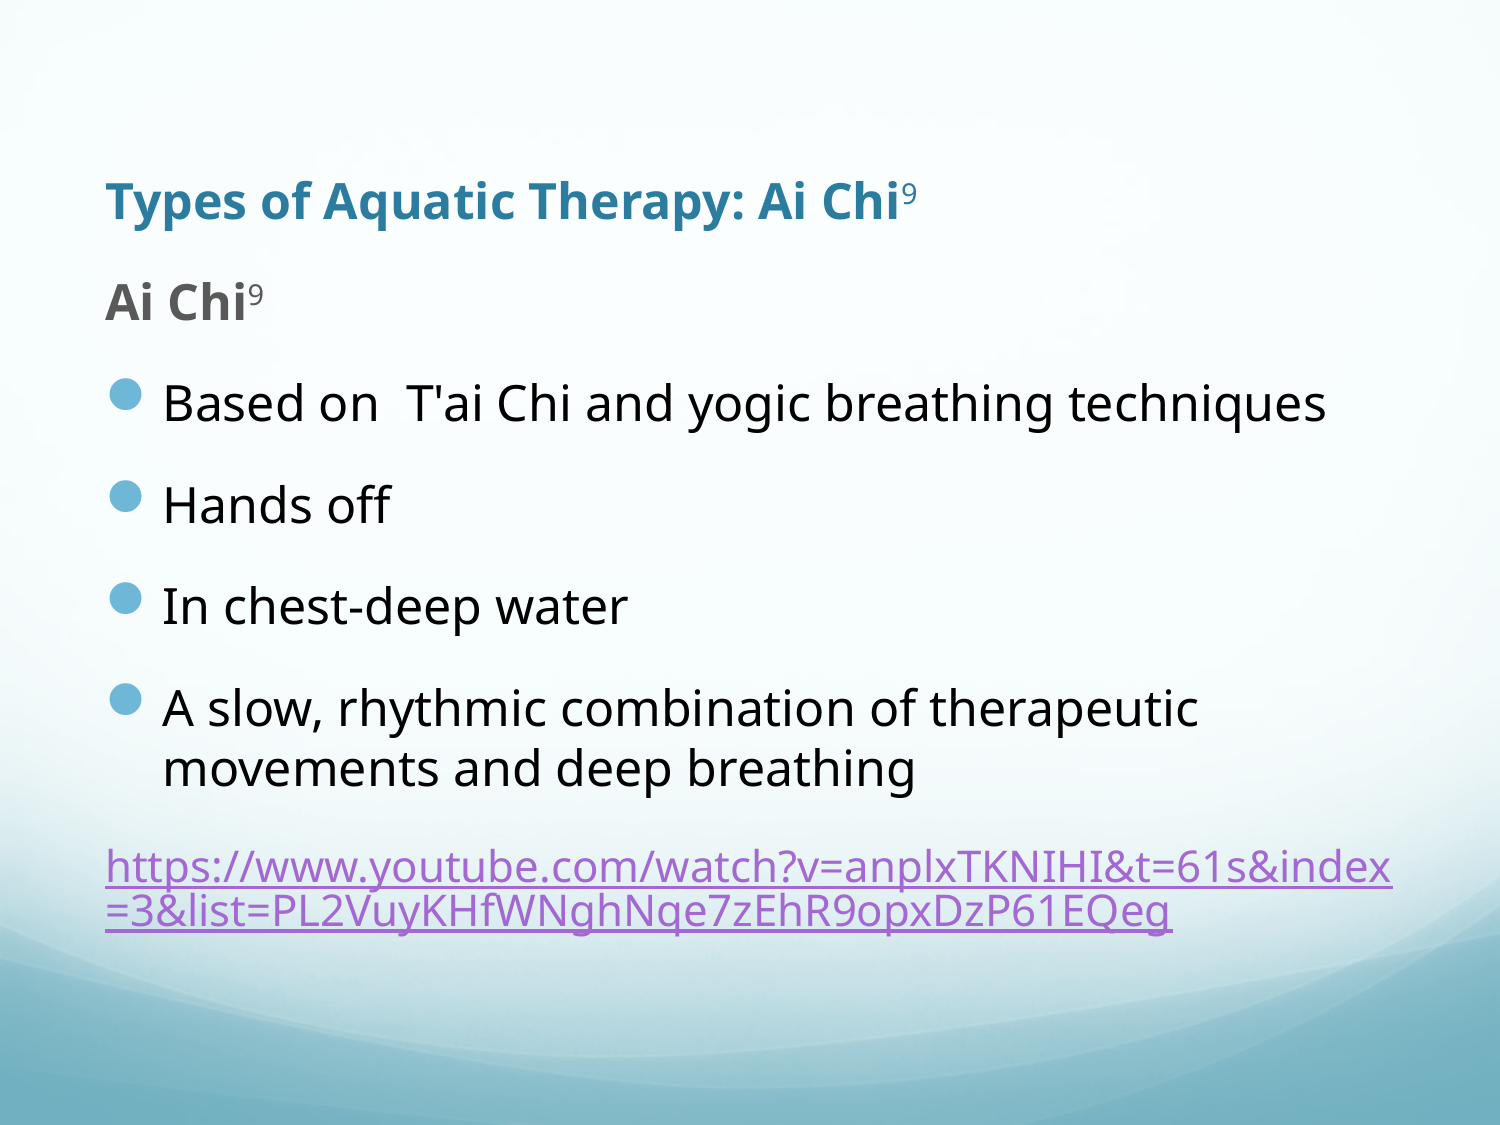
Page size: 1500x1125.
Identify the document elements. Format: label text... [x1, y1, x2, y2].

title Types of Aquatic Therapy: Ai Chi9 [90, 17, 1410, 237]
list Ai Chi9 Based on T'ai Chi and yogic breathing techniques Hands off In chest-deep water A slow, rhythmic combination of therapeutic movements and deep breathing https://www.youtube.com/watch?v=anplxTKNIHI&t=61s&index=3&list=PL2VuyKHfWNghNqe7zEhR9opxDzP61EQeg [90, 262, 1410, 975]
